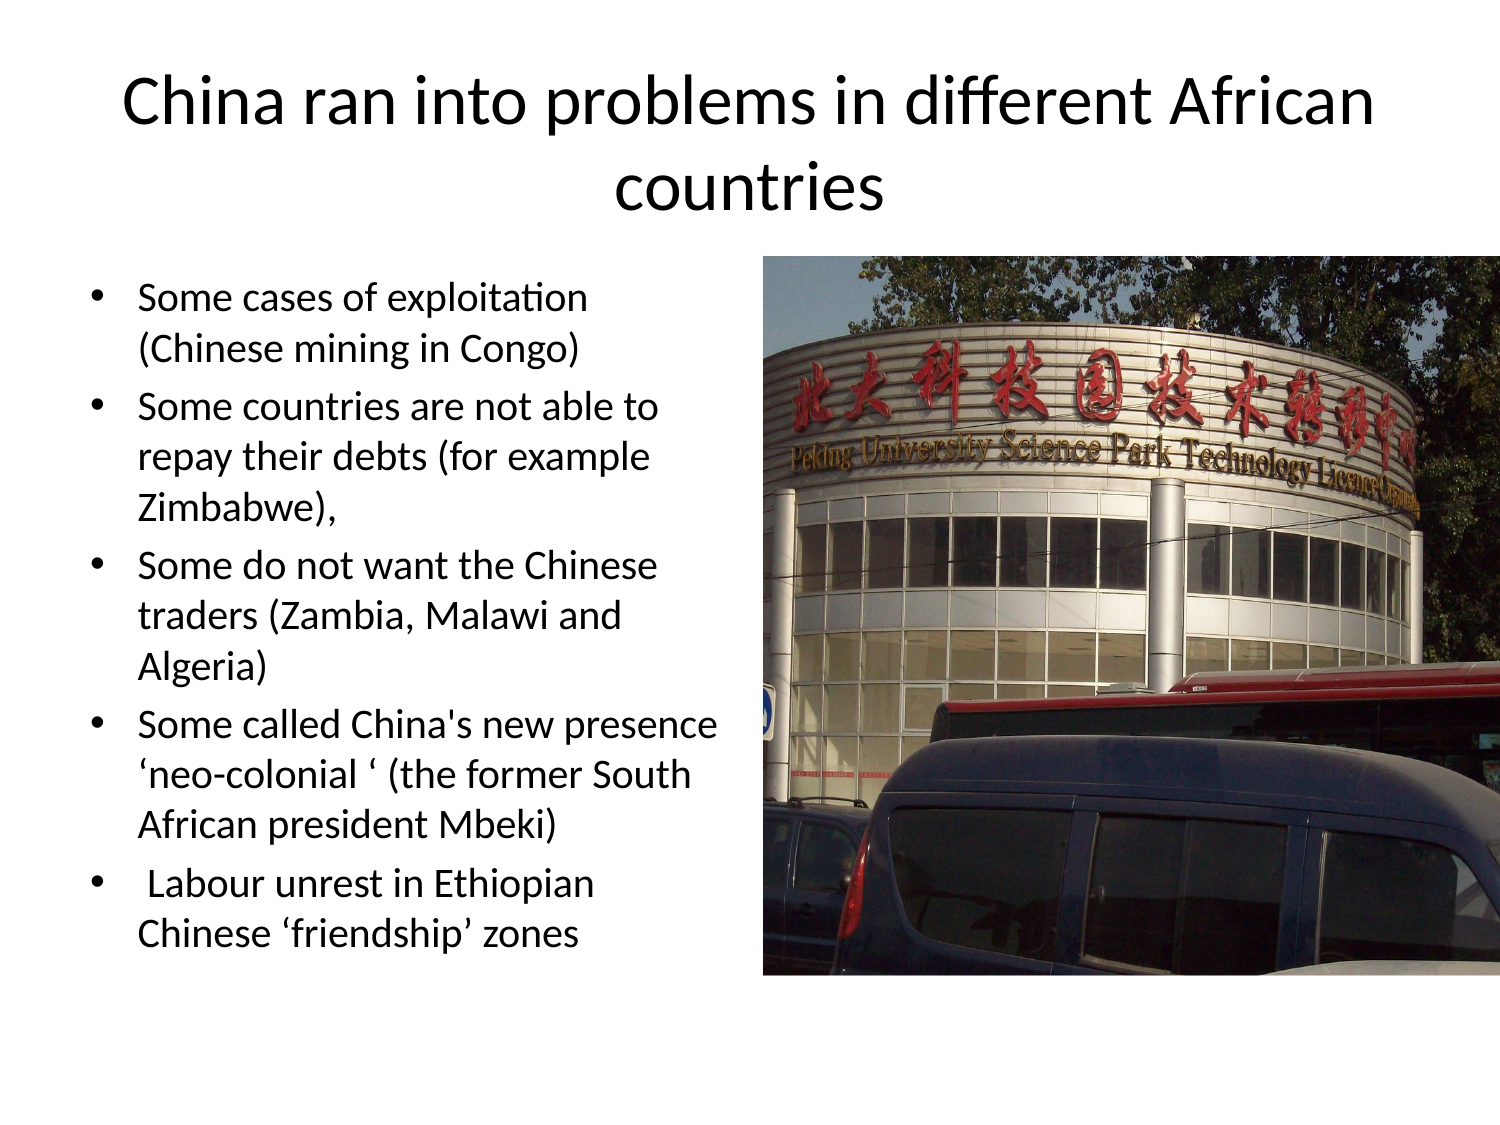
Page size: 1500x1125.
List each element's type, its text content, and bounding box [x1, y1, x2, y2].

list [762, 255, 1500, 977]
title China ran into problems in different African countries [75, 45, 1425, 233]
list Some cases of exploitation (Chinese mining in Congo) Some countries are not able to repay their debts (for example Zimbabwe), Some do not want the Chinese traders (Zambia, Malawi and Algeria) Some called China's new presence ‘neo-colonial ‘ (the former South African president Mbeki) Labour unrest in Ethiopian Chinese ‘friendship’ zones [75, 262, 738, 1005]
